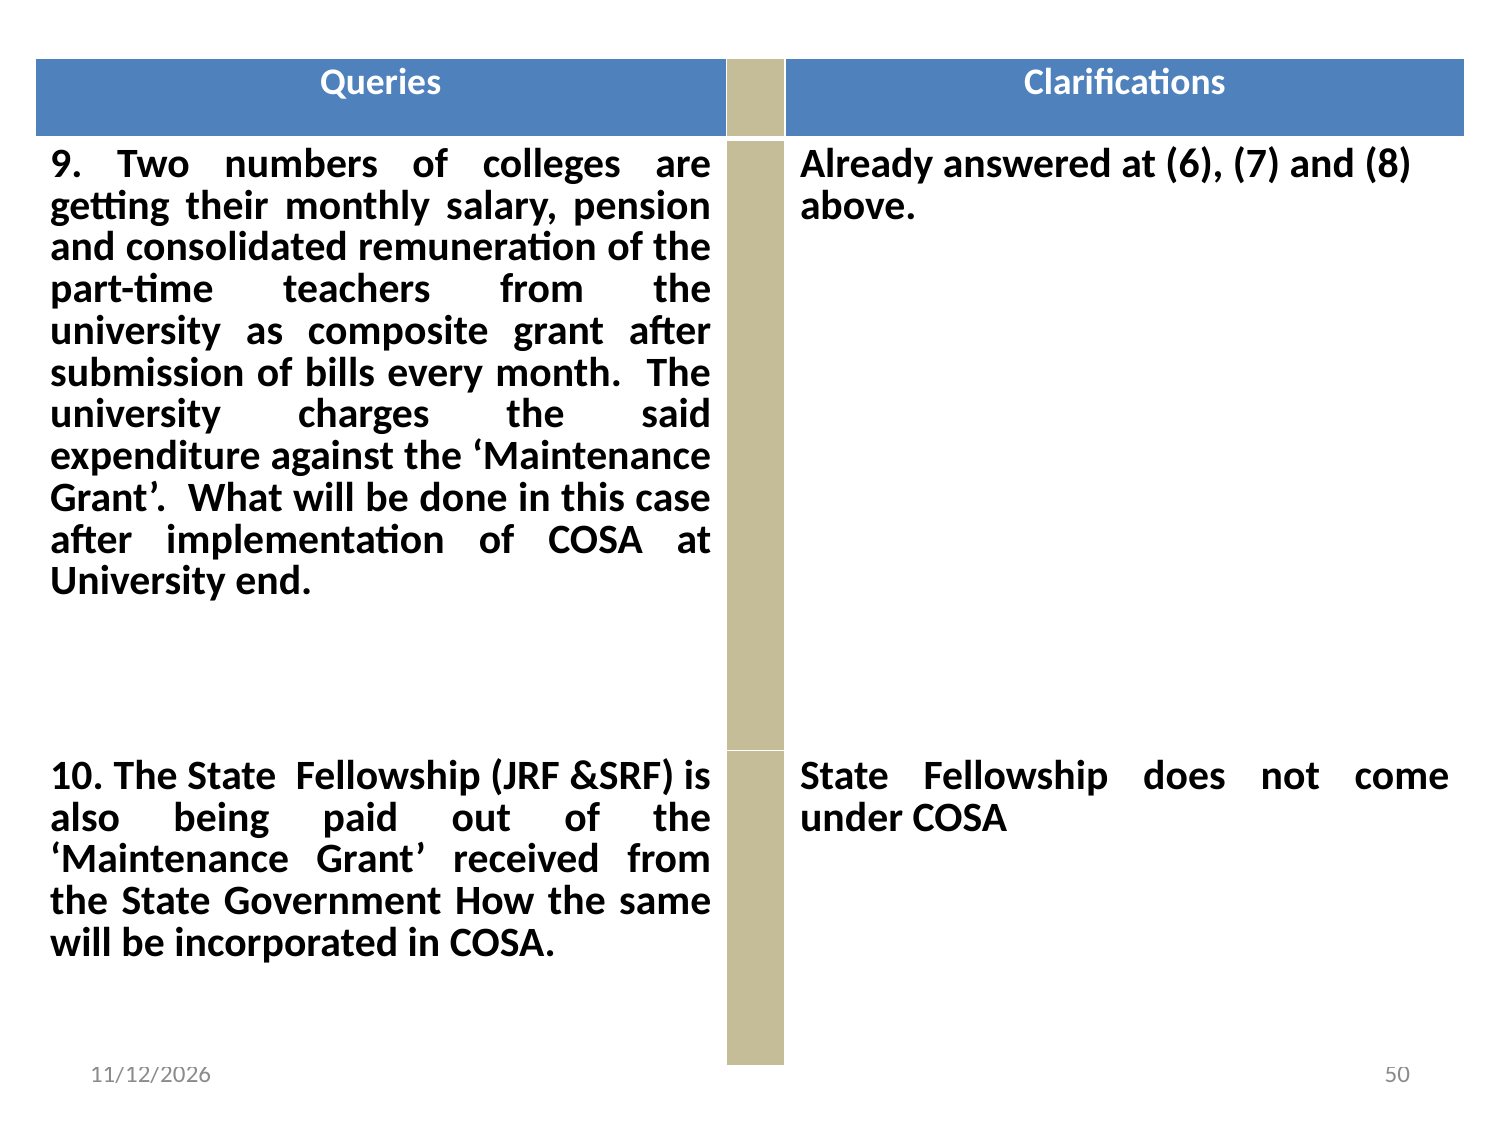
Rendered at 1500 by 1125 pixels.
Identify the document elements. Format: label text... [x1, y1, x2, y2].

table_cell Already answered at (6), (7) and (8) above. [786, 141, 1464, 750]
slide_number 50 [1074, 1042, 1425, 1103]
table_cell State Fellowship does not come under COSA [786, 751, 1464, 1065]
table_cell [727, 141, 784, 750]
table_cell 9. Two numbers of colleges are getting their monthly salary, pension and consolidated remuneration of the part-time teachers from the university as composite grant after submission of bills every month. The university charges the said expenditure against the ‘Maintenance Grant’. What will be done in this case after implementation of COSA at University end. [36, 141, 726, 750]
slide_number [75, 1042, 425, 1103]
table_cell [727, 751, 784, 1065]
table_header Clarifications [786, 59, 1464, 136]
table_header [727, 59, 784, 136]
table_cell 10. The State Fellowship (JRF &SRF) is also being paid out of the ‘Maintenance Grant’ received from the State Government How the same will be incorporated in COSA. [36, 751, 726, 1065]
table_header Queries [36, 59, 726, 136]
